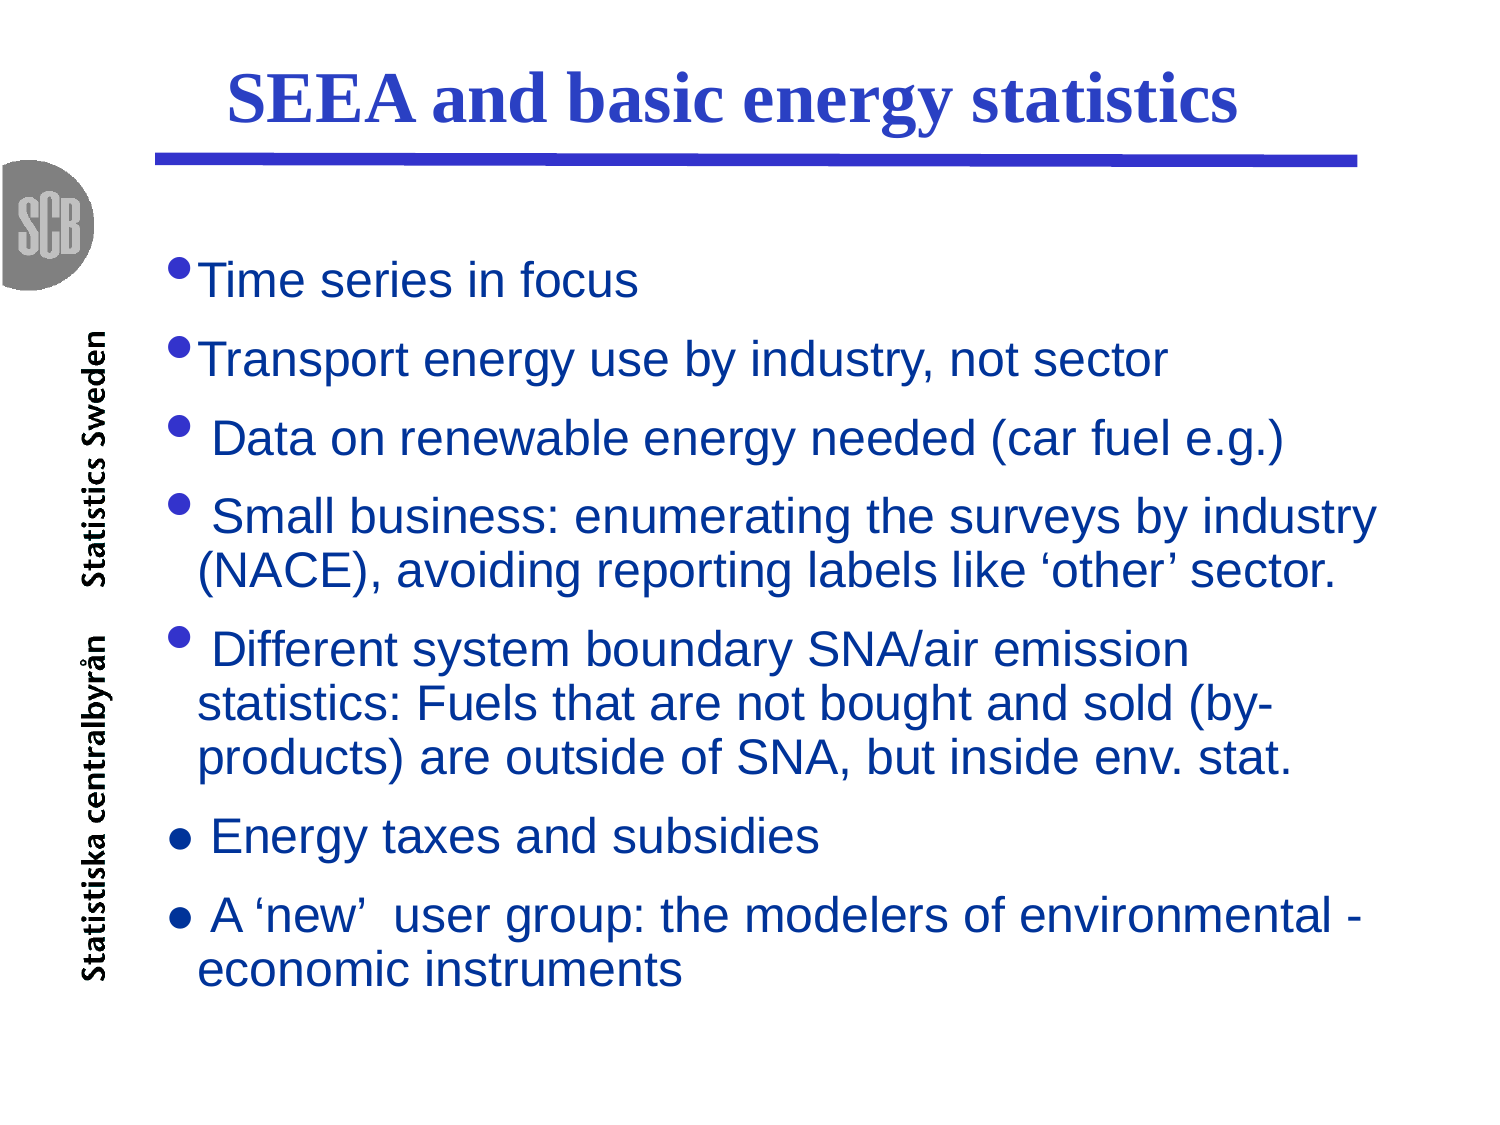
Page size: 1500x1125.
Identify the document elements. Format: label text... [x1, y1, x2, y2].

picture [0, 101, 156, 981]
title SEEA and basic energy statistics [86, 0, 1362, 176]
text_box Time series in focus Transport energy use by industry, not sector Data on renewable energy needed (car fuel e.g.) Small business: enumerating the surveys by industry (NACE), avoiding reporting labels like ‘other’ sector. Different system boundary SNA/air emission statistics: Fuels that are not bought and sold (by-products) are outside of SNA, but inside env. stat. ● Energy taxes and subsidies ● A ‘new’ user group: the modelers of environmental - economic instruments [151, 176, 1414, 1125]
